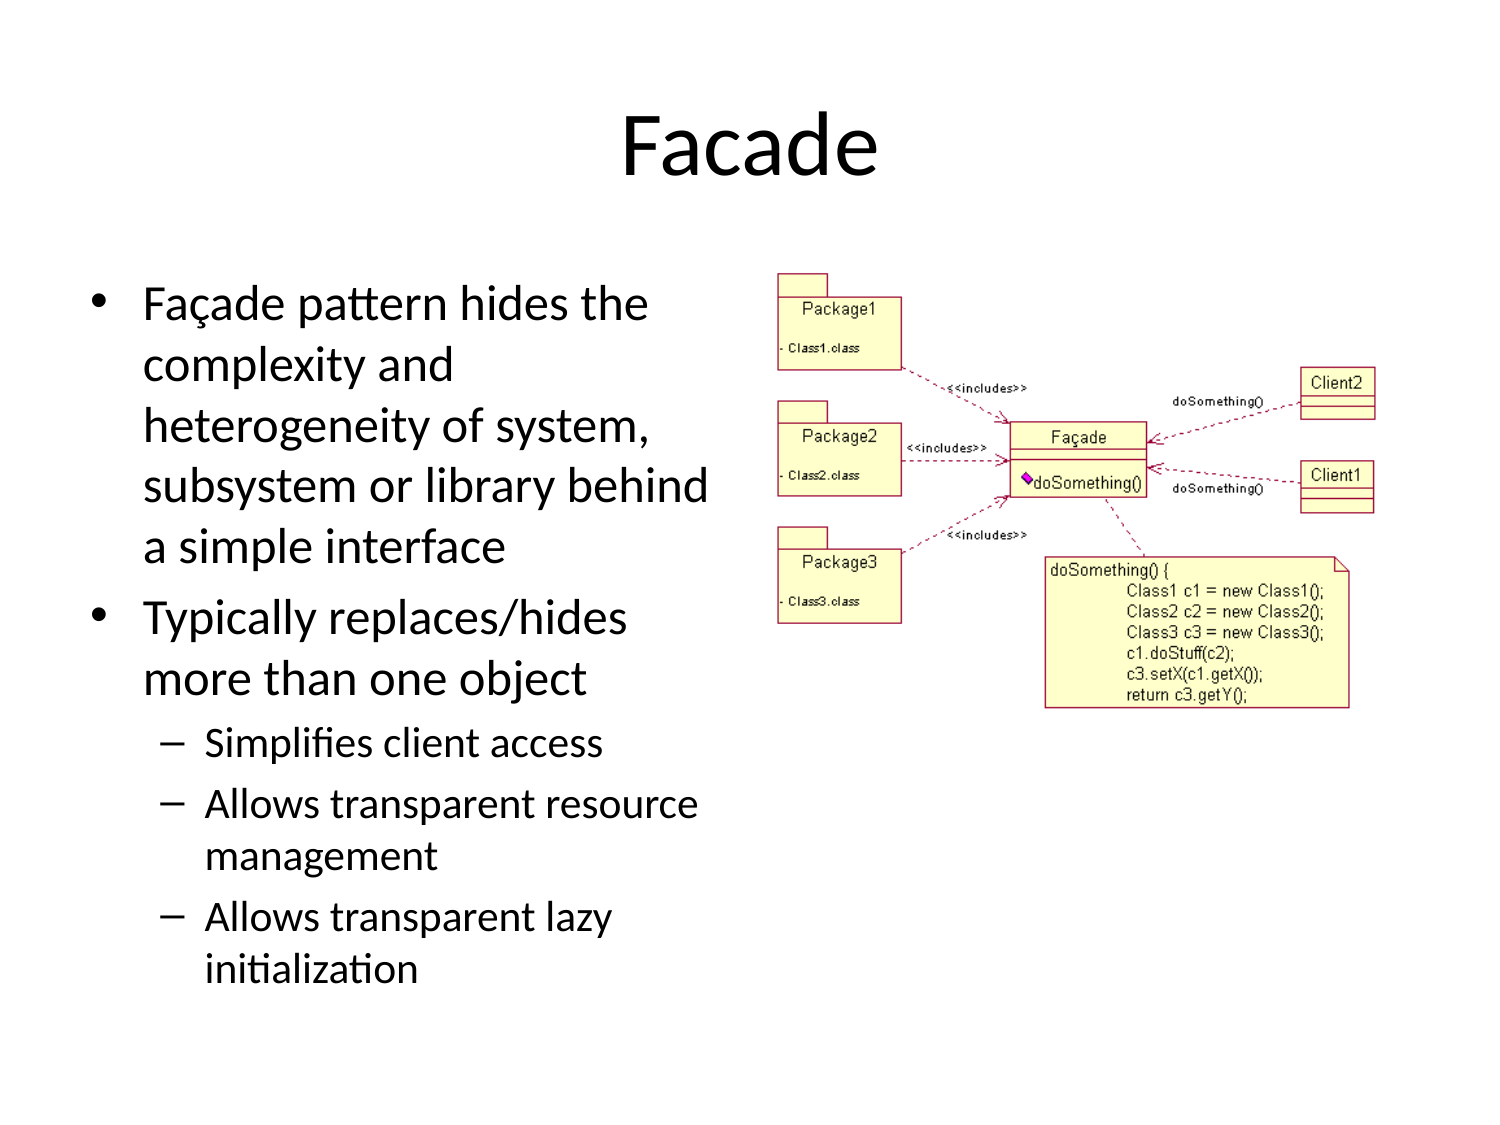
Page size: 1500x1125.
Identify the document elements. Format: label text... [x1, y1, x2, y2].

title Facade [75, 45, 1425, 233]
list Façade pattern hides the complexity and heterogeneity of system, subsystem or library behind a simple interface Typically replaces/hides more than one object Simplifies client access Allows transparent resource management Allows transparent lazy initialization [75, 262, 738, 1005]
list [762, 246, 1426, 751]
